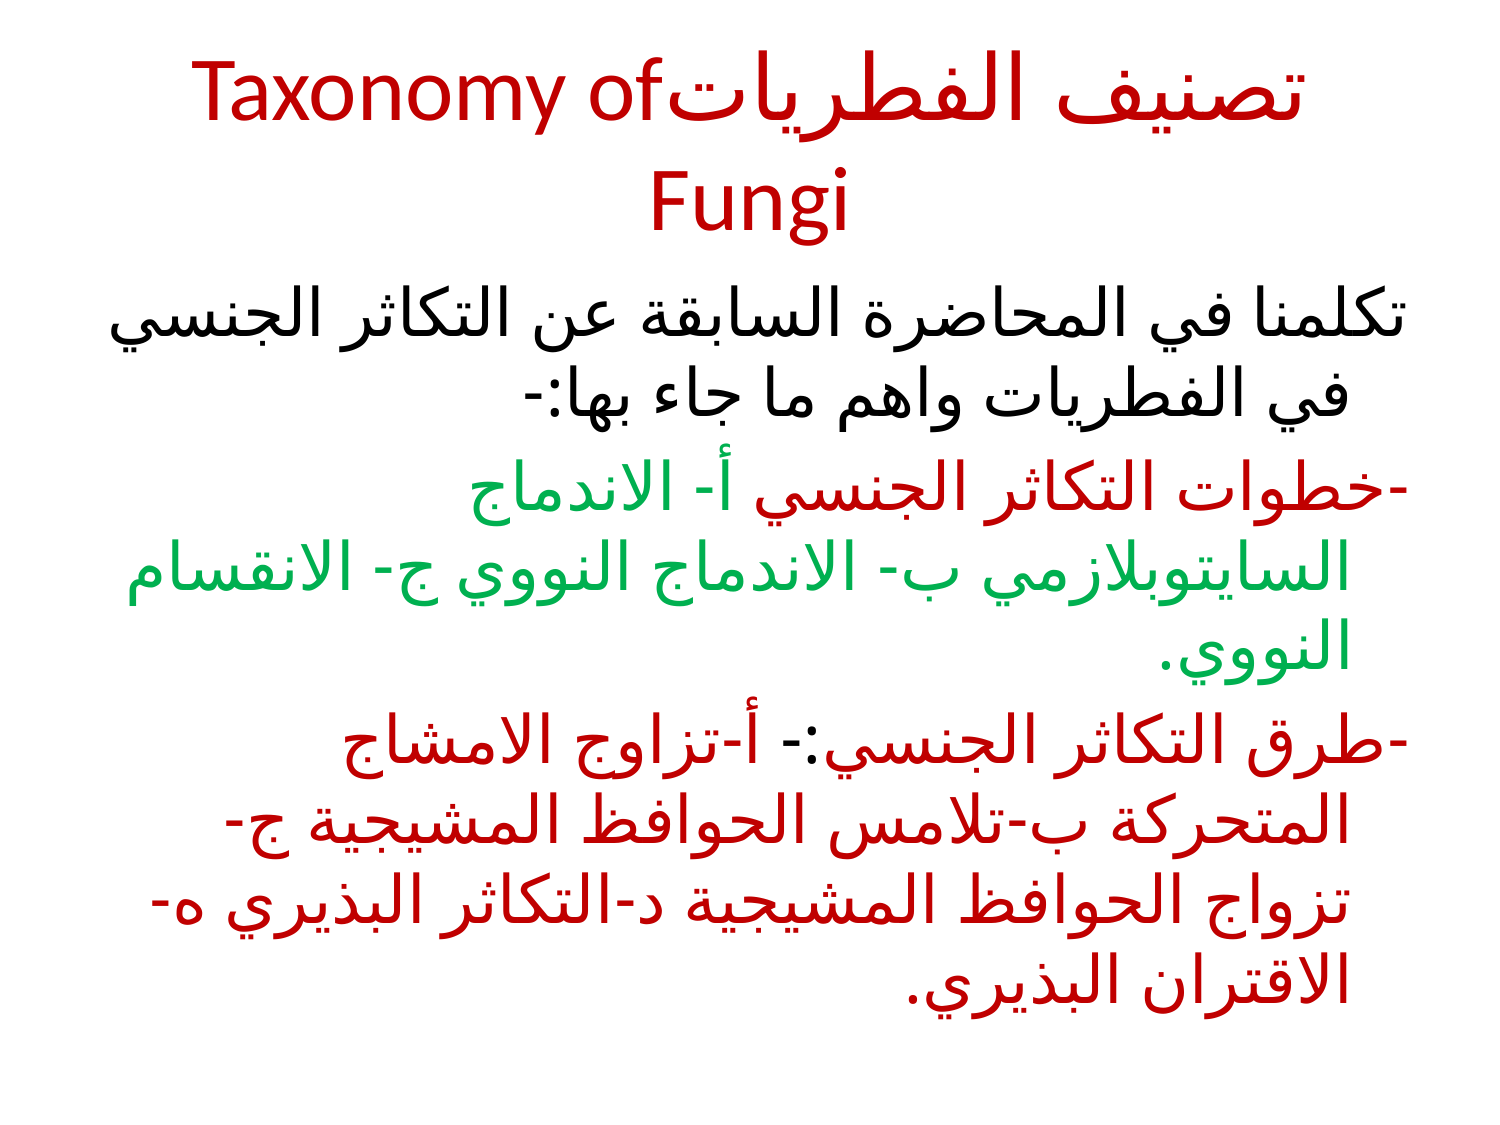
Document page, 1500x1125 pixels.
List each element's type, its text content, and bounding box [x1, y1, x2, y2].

title تصنيف الفطرياتTaxonomy of Fungi [75, 45, 1425, 233]
list تكلمنا في المحاضرة السابقة عن التكاثر الجنسي في الفطريات واهم ما جاء بها:- -خطوات التكاثر الجنسي أ- الاندماج السايتوبلازمي ب- الاندماج النووي ج- الانقسام النووي. -طرق التكاثر الجنسي:- أ-تزاوج الامشاج المتحركة ب-تلامس الحوافظ المشيجية ج-تزواج الحوافظ المشيجية د-التكاثر البذيري ه-الاقتران البذيري. [75, 262, 1425, 1005]
